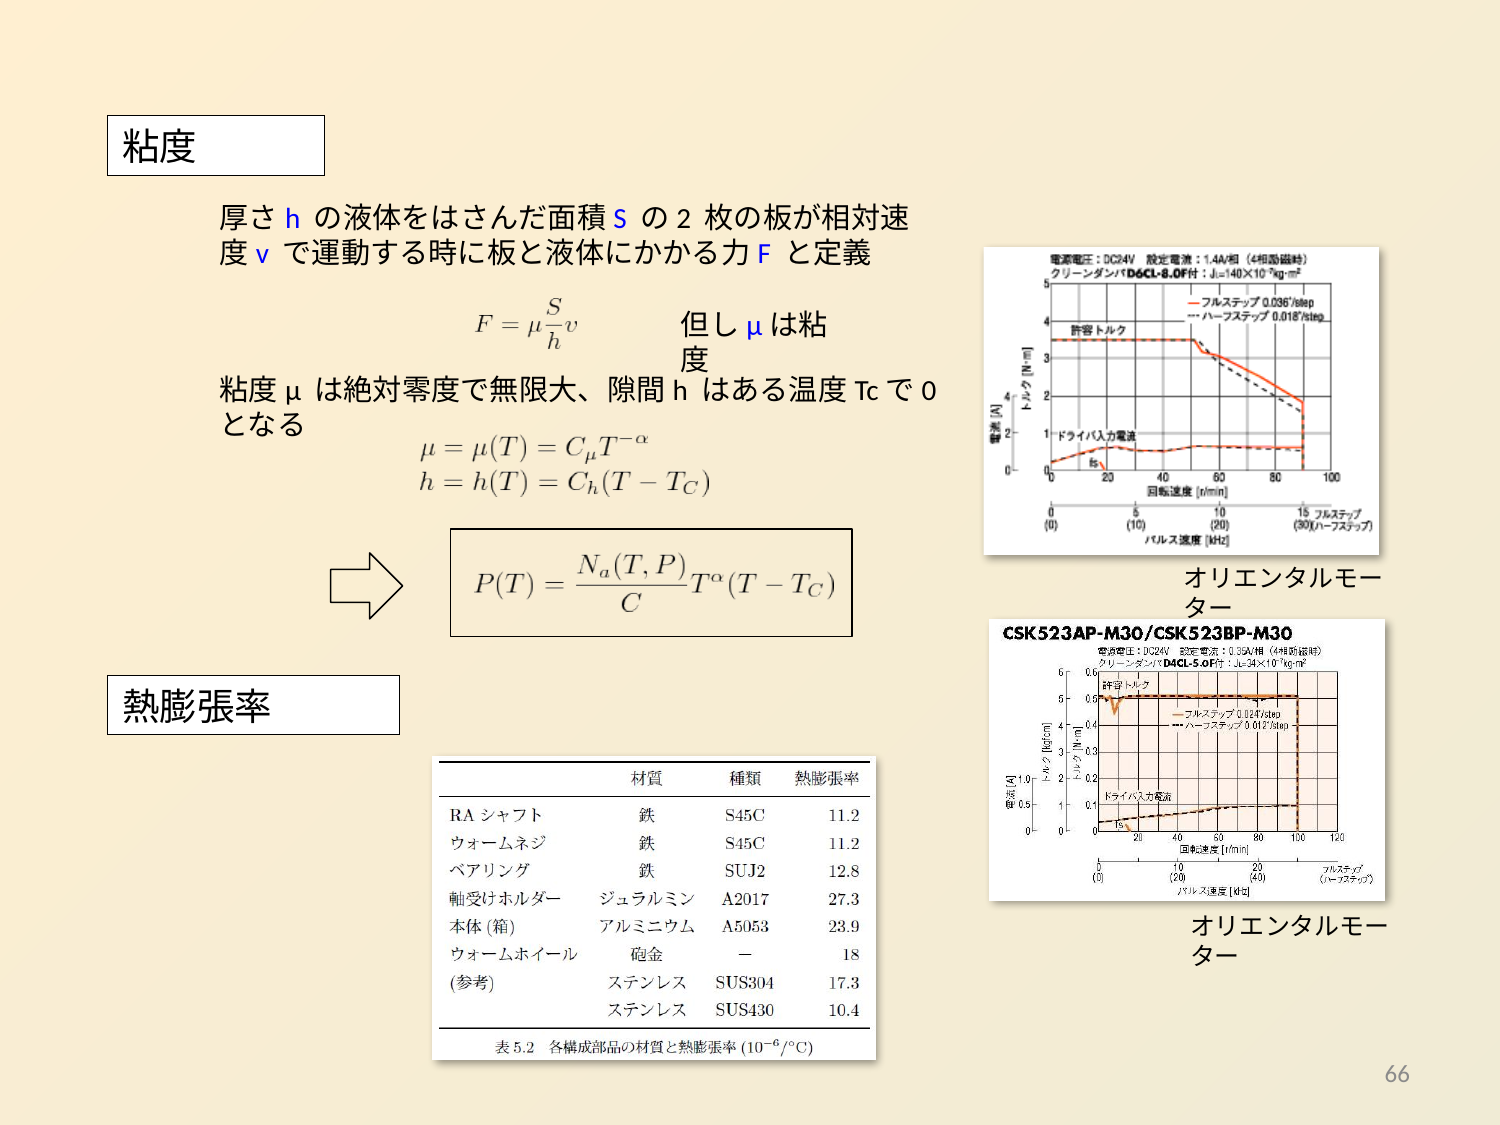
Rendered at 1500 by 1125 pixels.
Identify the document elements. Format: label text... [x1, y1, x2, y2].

text_box 厚さh の液体をはさんだ面積S の2 枚の板が相対速度v で運動する時に板と液体にかかる力F と定義 [204, 191, 948, 277]
text_box 粘度 [107, 115, 325, 176]
picture [989, 619, 1386, 901]
picture [983, 247, 1380, 555]
picture [474, 298, 577, 349]
text_box 但しμは粘度 [666, 298, 864, 363]
text_box [328, 550, 405, 621]
text_box オリエンタルモーター [1175, 902, 1427, 978]
text_box オリエンタルモーター [1169, 555, 1421, 631]
picture [420, 468, 709, 498]
picture [432, 756, 876, 1060]
text_box 粘度μ は絶対零度で無限大、隙間h はある温度Tcで0となる [204, 363, 966, 449]
text_box 熱膨張率 [107, 675, 400, 735]
picture [420, 434, 648, 464]
text_box [448, 527, 854, 639]
slide_number 66 [1074, 1042, 1425, 1103]
picture [474, 552, 835, 613]
